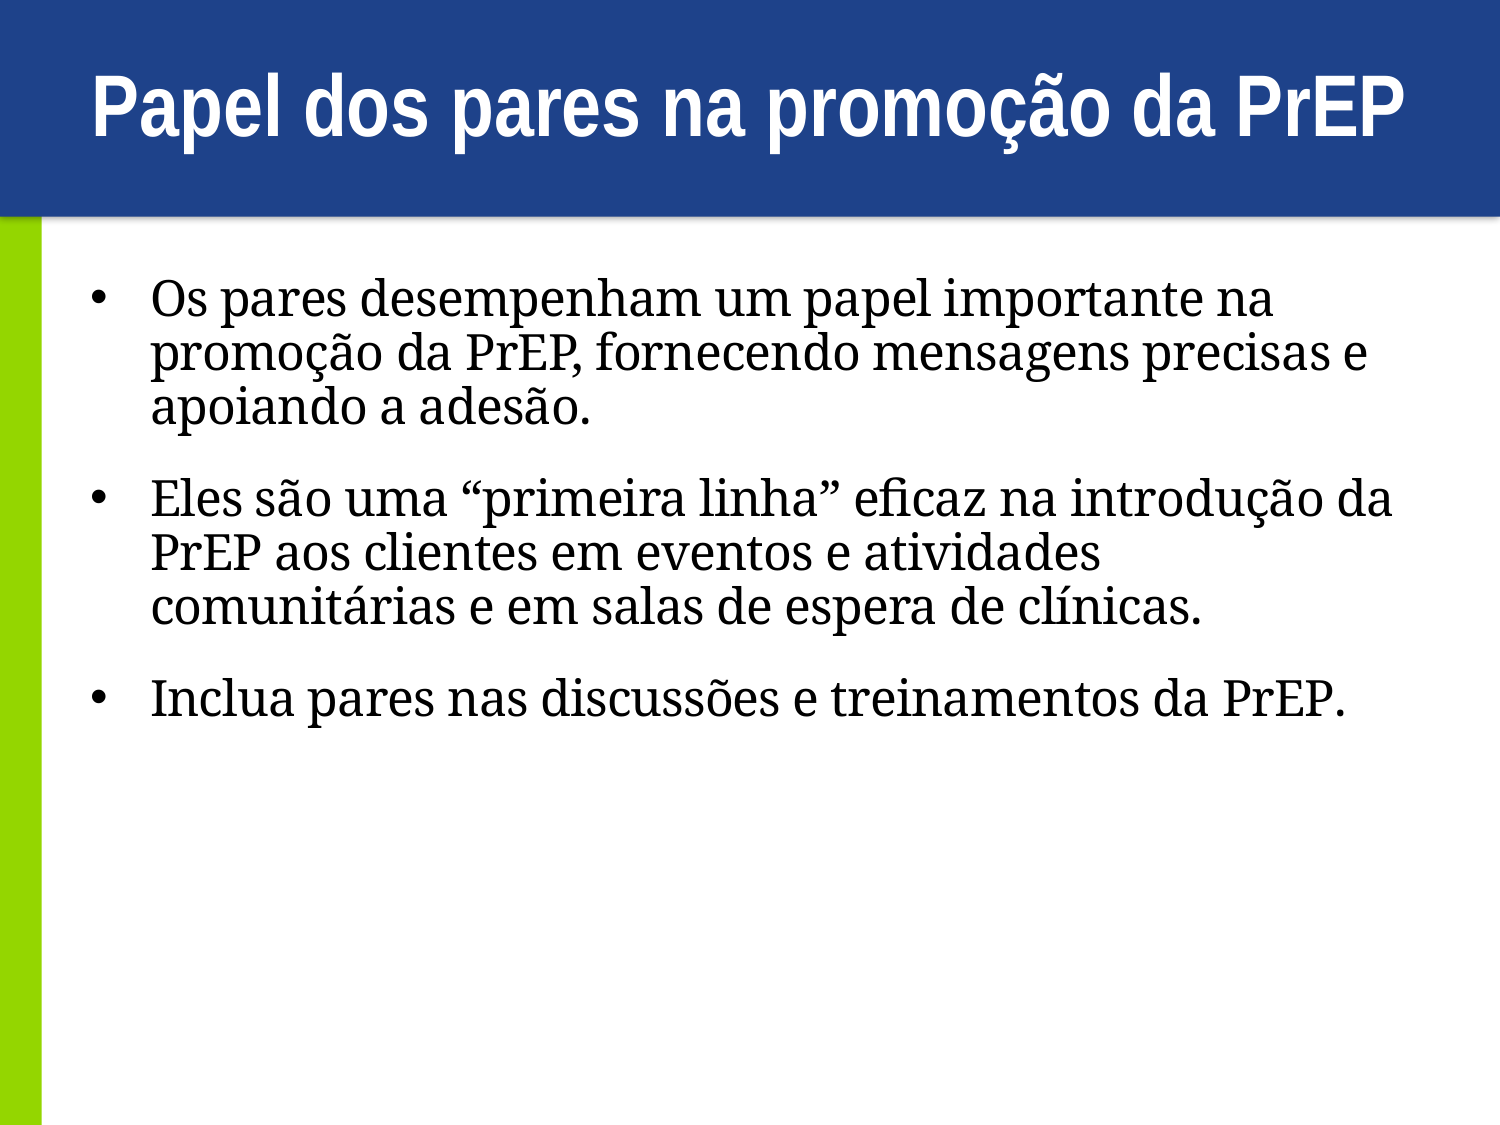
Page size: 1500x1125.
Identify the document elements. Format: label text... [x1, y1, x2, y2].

title Papel dos pares na promoção da PrEP [75, 30, 1425, 172]
list Os pares desempenham um papel importante na promoção da PrEP, fornecendo mensagens precisas e apoiando a adesão. Eles são uma “primeira linha” eficaz na introdução da PrEP aos clientes em eventos e atividades comunitárias e em salas de espera de clínicas. Inclua pares nas discussões e treinamentos da PrEP. [75, 264, 1425, 1110]
